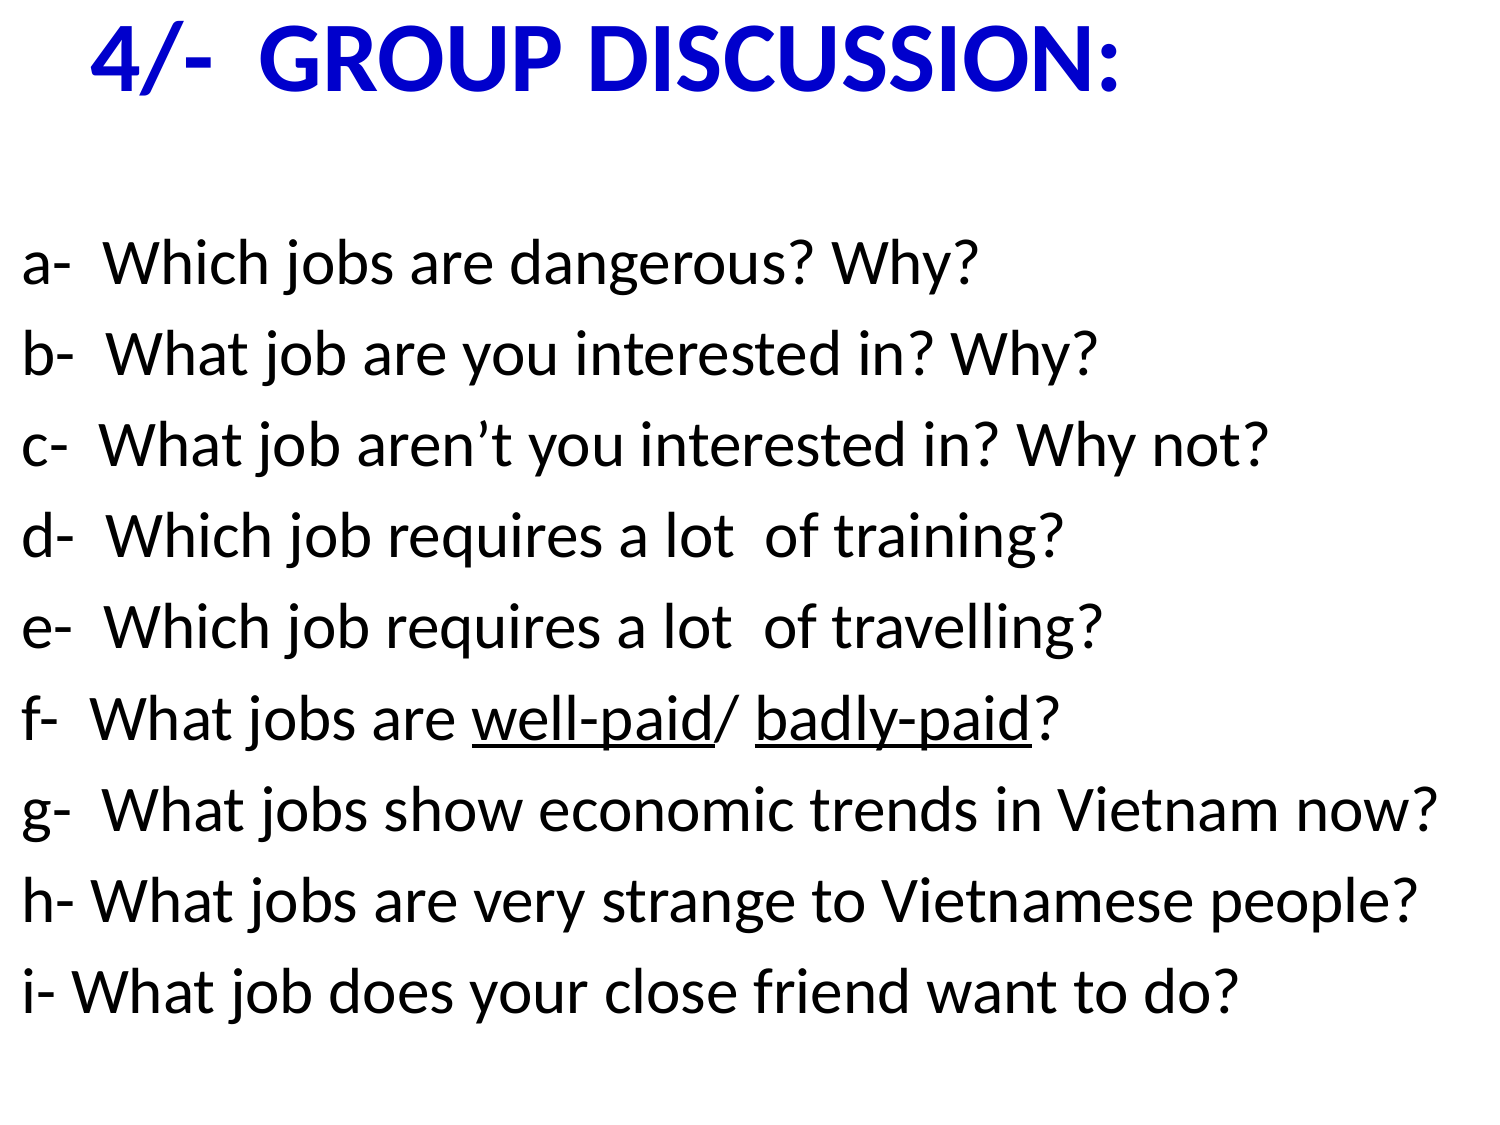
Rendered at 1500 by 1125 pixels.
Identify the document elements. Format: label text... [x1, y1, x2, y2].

title 4/- GROUP DISCUSSION: [75, 0, 1463, 146]
list a- Which jobs are dangerous? Why? b- What job are you interested in? Why? c- What job aren’t you interested in? Why not? d- Which job requires a lot of training? e- Which job requires a lot of travelling? f- What jobs are well-paid/ badly-paid? g- What jobs show economic trends in Vietnam now? h- What jobs are very strange to Vietnamese people? i- What job does your close friend want to do? [6, 212, 1482, 1119]
